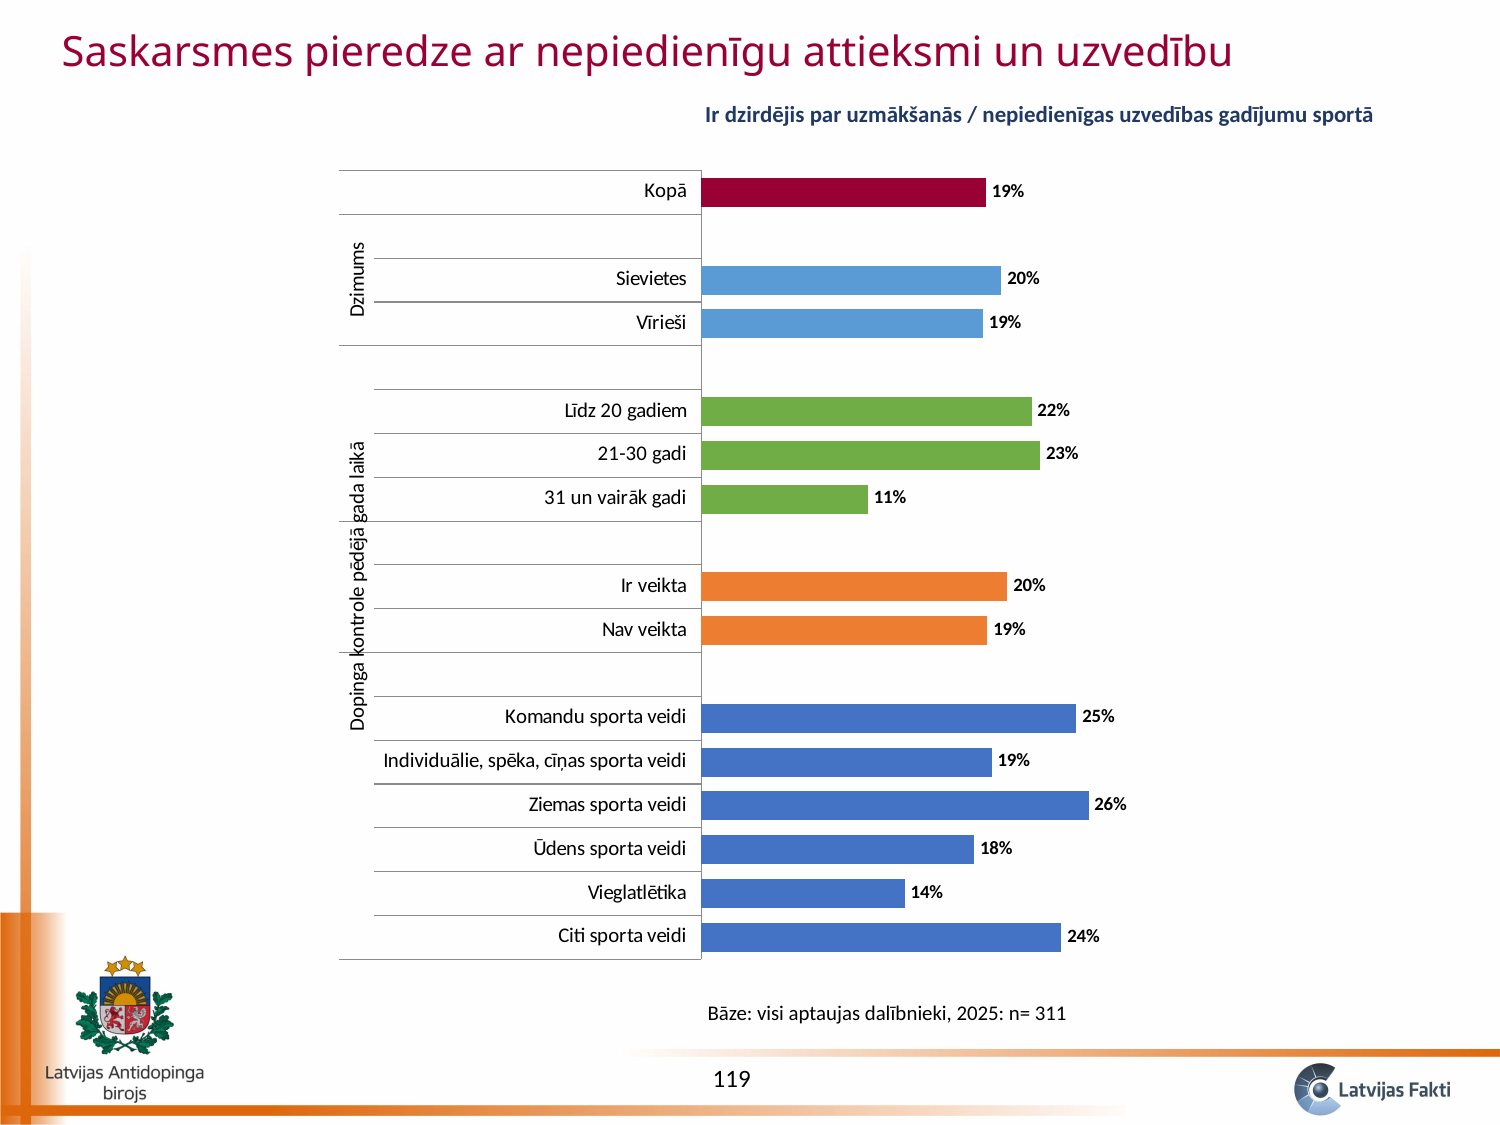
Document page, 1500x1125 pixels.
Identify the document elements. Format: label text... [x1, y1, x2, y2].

chart [244, 166, 1452, 971]
text_box Saskarsmes pieredze ar nepiedienīgu attieksmi un uzvedību [46, 17, 1453, 91]
text_box Ir dzirdējis par uzmākšanās / nepiedienīgas uzvedības gadījumu sportā [690, 92, 1453, 136]
picture [0, 0, 1500, 1125]
text_box Bāze: visi aptaujas dalībnieki, 2025: n= 311 [692, 992, 1082, 1033]
text_box 119 [556, 1047, 907, 1108]
